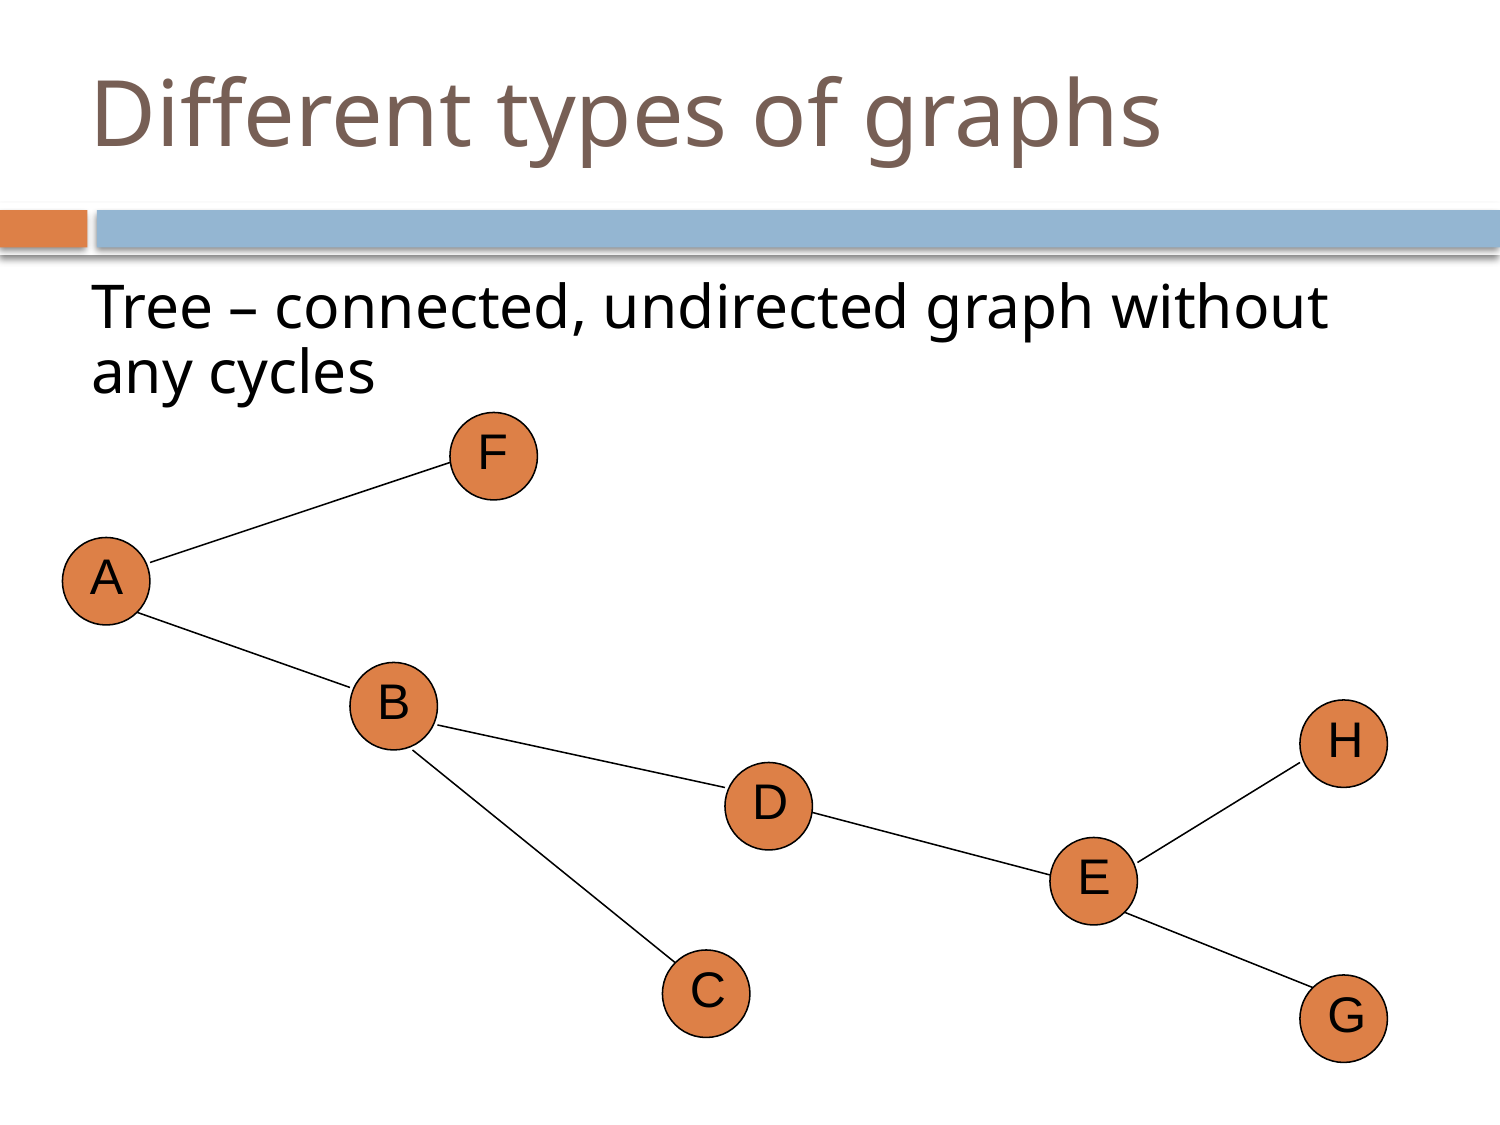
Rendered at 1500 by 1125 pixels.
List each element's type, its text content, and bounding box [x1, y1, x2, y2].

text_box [449, 412, 538, 501]
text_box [724, 762, 813, 851]
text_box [662, 949, 751, 1038]
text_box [1299, 699, 1388, 788]
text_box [1049, 837, 1138, 926]
text_box Tree – connected, undirected graph without any cycles [76, 268, 1427, 432]
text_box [62, 537, 151, 626]
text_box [1299, 974, 1388, 1063]
title Different types of graphs [75, 20, 1313, 200]
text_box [349, 662, 438, 751]
